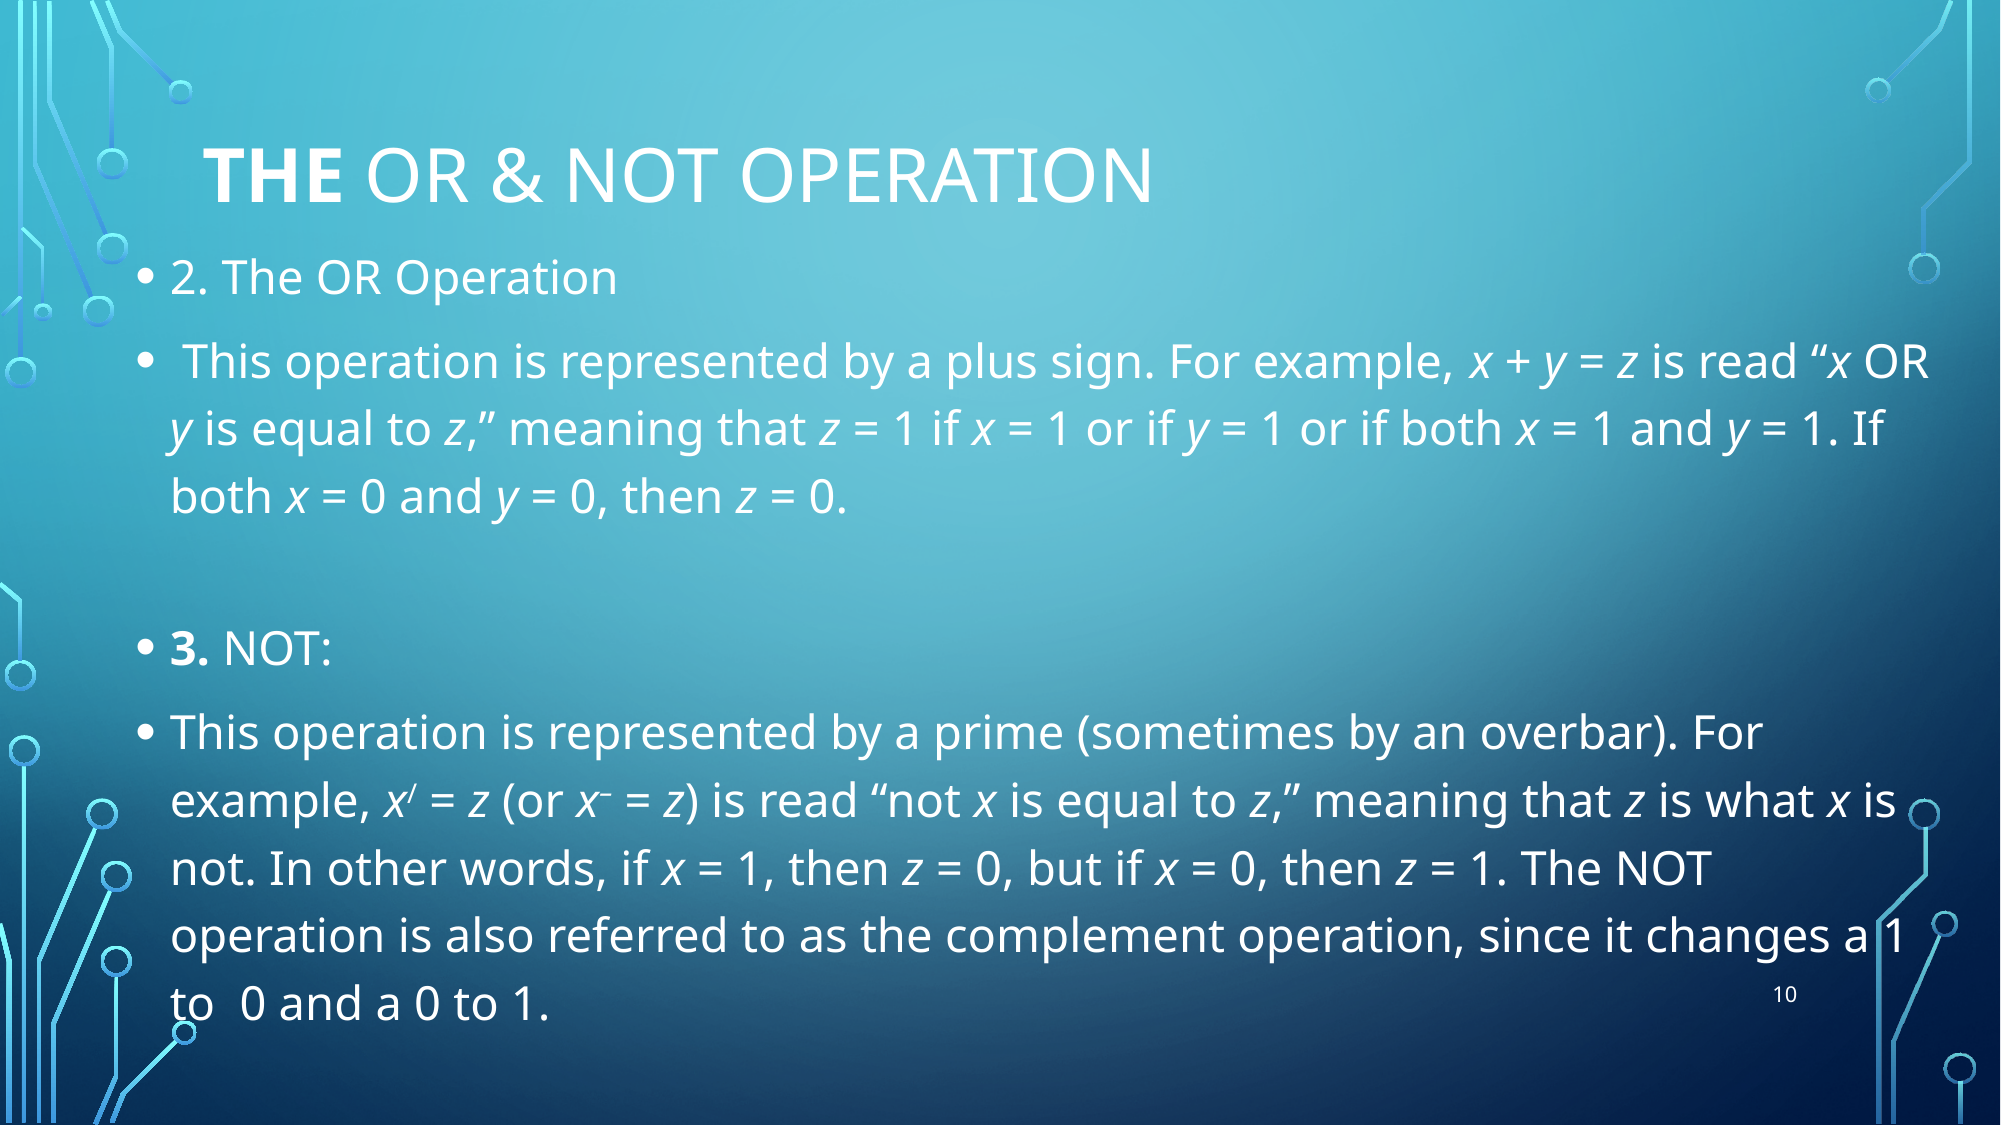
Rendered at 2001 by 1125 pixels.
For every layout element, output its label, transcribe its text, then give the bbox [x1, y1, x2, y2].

slide_number 10 [1685, 965, 1813, 1025]
list 2. The OR Operation This operation is represented by a plus sign. For example, x + y = z is read “x OR y is equal to z,” meaning that z = 1 if x = 1 or if y = 1 or if both x = 1 and y = 1. If both x = 0 and y = 0, then z = 0. 3. NOT: This operation is represented by a prime (sometimes by an overbar). For example, x/ = z (or x– = z) is read “not x is equal to z,” meaning that z is what x is not. In other words, if x = 1, then z = 0, but if x = 0, then z = 1. The NOT operation is also referred to as the complement operation, since it changes a 1 to 0 and a 0 to 1. [120, 228, 1946, 1103]
title The OR & NOT Operation [187, 101, 1813, 228]
